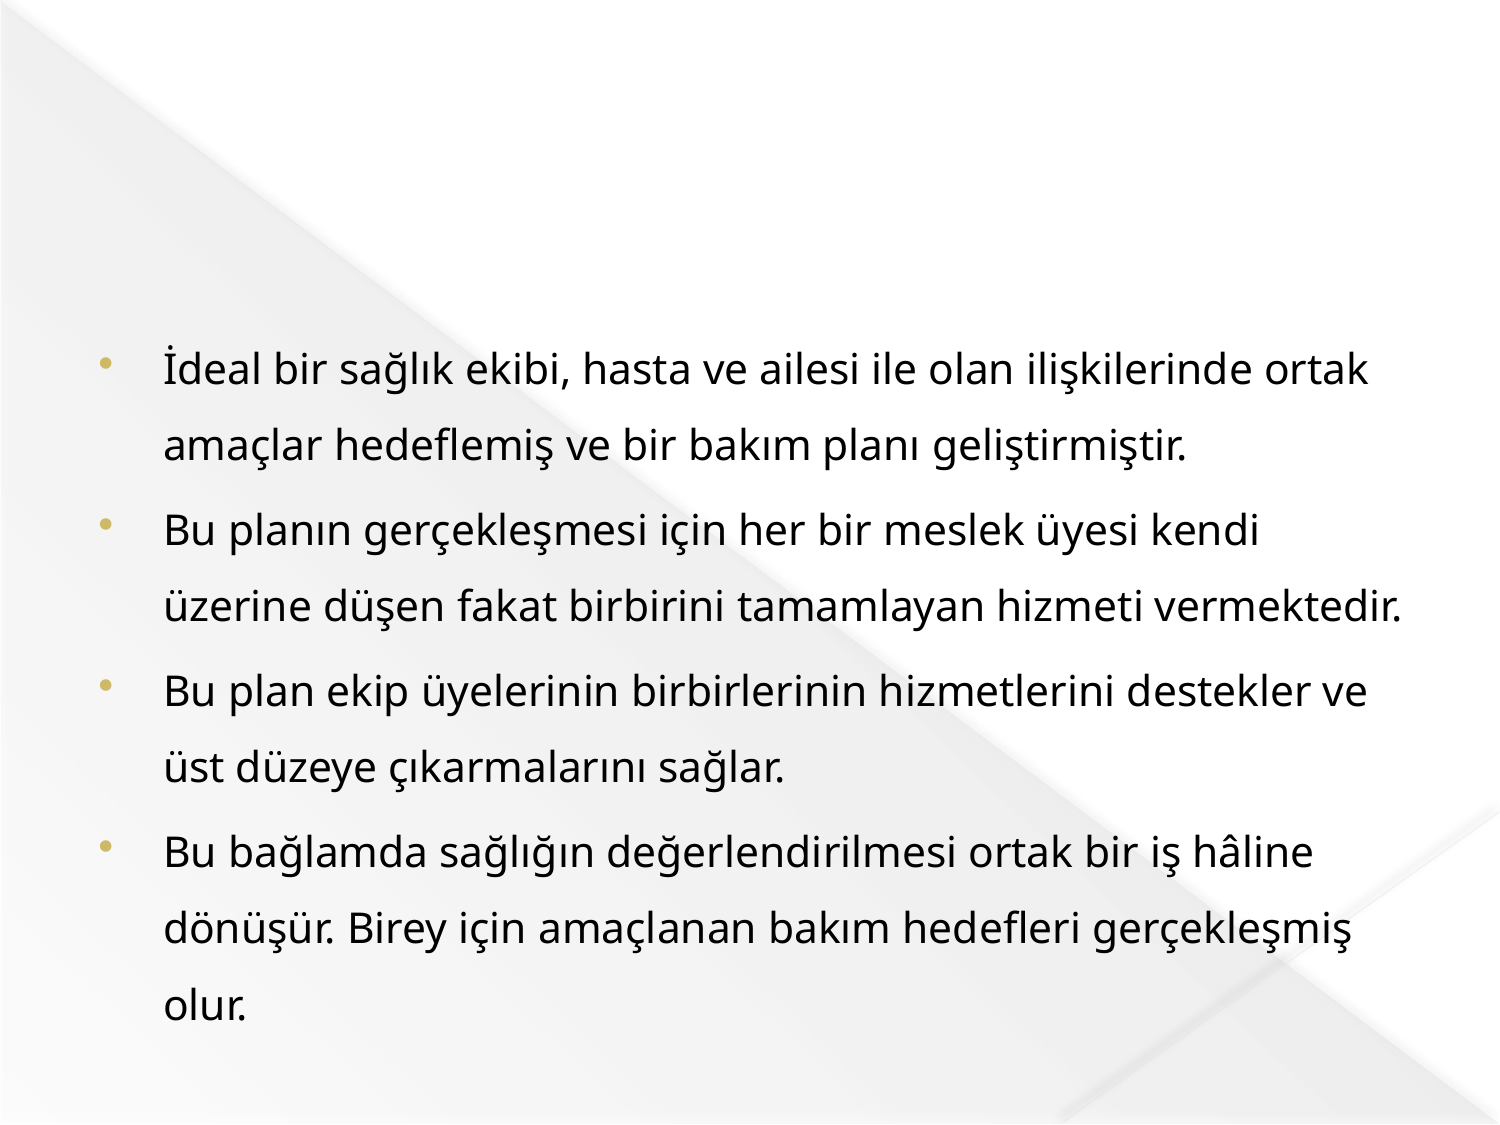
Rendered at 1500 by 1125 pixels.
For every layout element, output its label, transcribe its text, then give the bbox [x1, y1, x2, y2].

list İdeal bir sağlık ekibi, hasta ve ailesi ile olan ilişkilerinde ortak amaçlar hedeflemiş ve bir bakım planı geliştirmiştir. Bu planın gerçekleşmesi için her bir meslek üyesi kendi üzerine düşen fakat birbirini tamamlayan hizmeti vermektedir. Bu plan ekip üyelerinin birbirlerinin hizmetlerini destekler ve üst düzeye çıkarmalarını sağlar. Bu bağlamda sağlığın değerlendirilmesi ortak bir iş hâline dönüşür. Birey için amaçlanan bakım hedefleri gerçekleşmiş olur. [75, 308, 1425, 1059]
